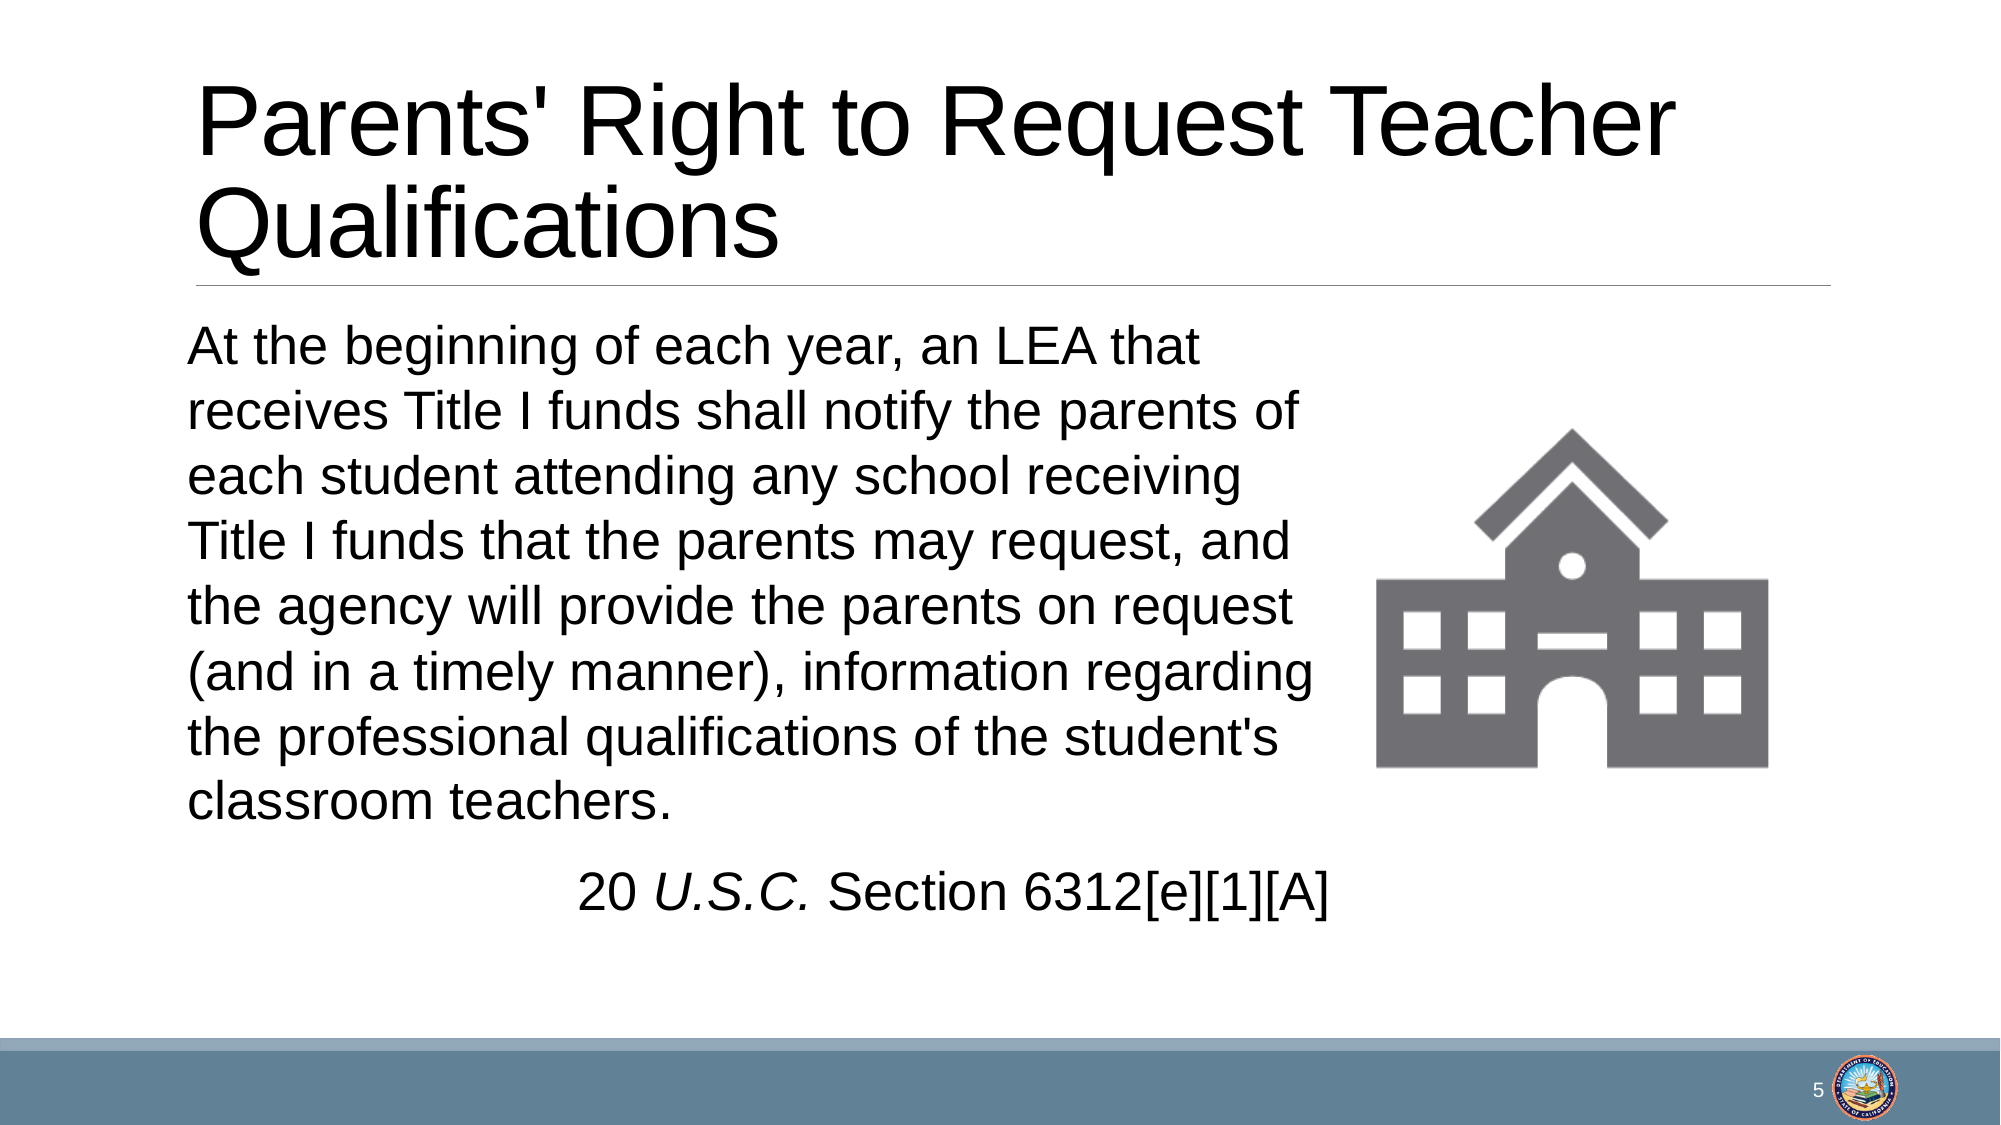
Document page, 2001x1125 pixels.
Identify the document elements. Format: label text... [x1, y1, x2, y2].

picture [1315, 341, 1831, 857]
slide_number 5 [1624, 1059, 1840, 1120]
title Parents' Right to Request Teacher Qualifications [180, 47, 1830, 285]
list At the beginning of each year, an LEA that receives Title I funds shall notify the parents of each student attending any school receiving Title I funds that the parents may request, and the agency will provide the parents on request (and in a timely manner), information regarding the professional qualifications of the student's classroom teachers. 20 U.S.C. Section 6312[e][1][A] [180, 302, 1339, 963]
picture [1832, 1055, 1899, 1122]
